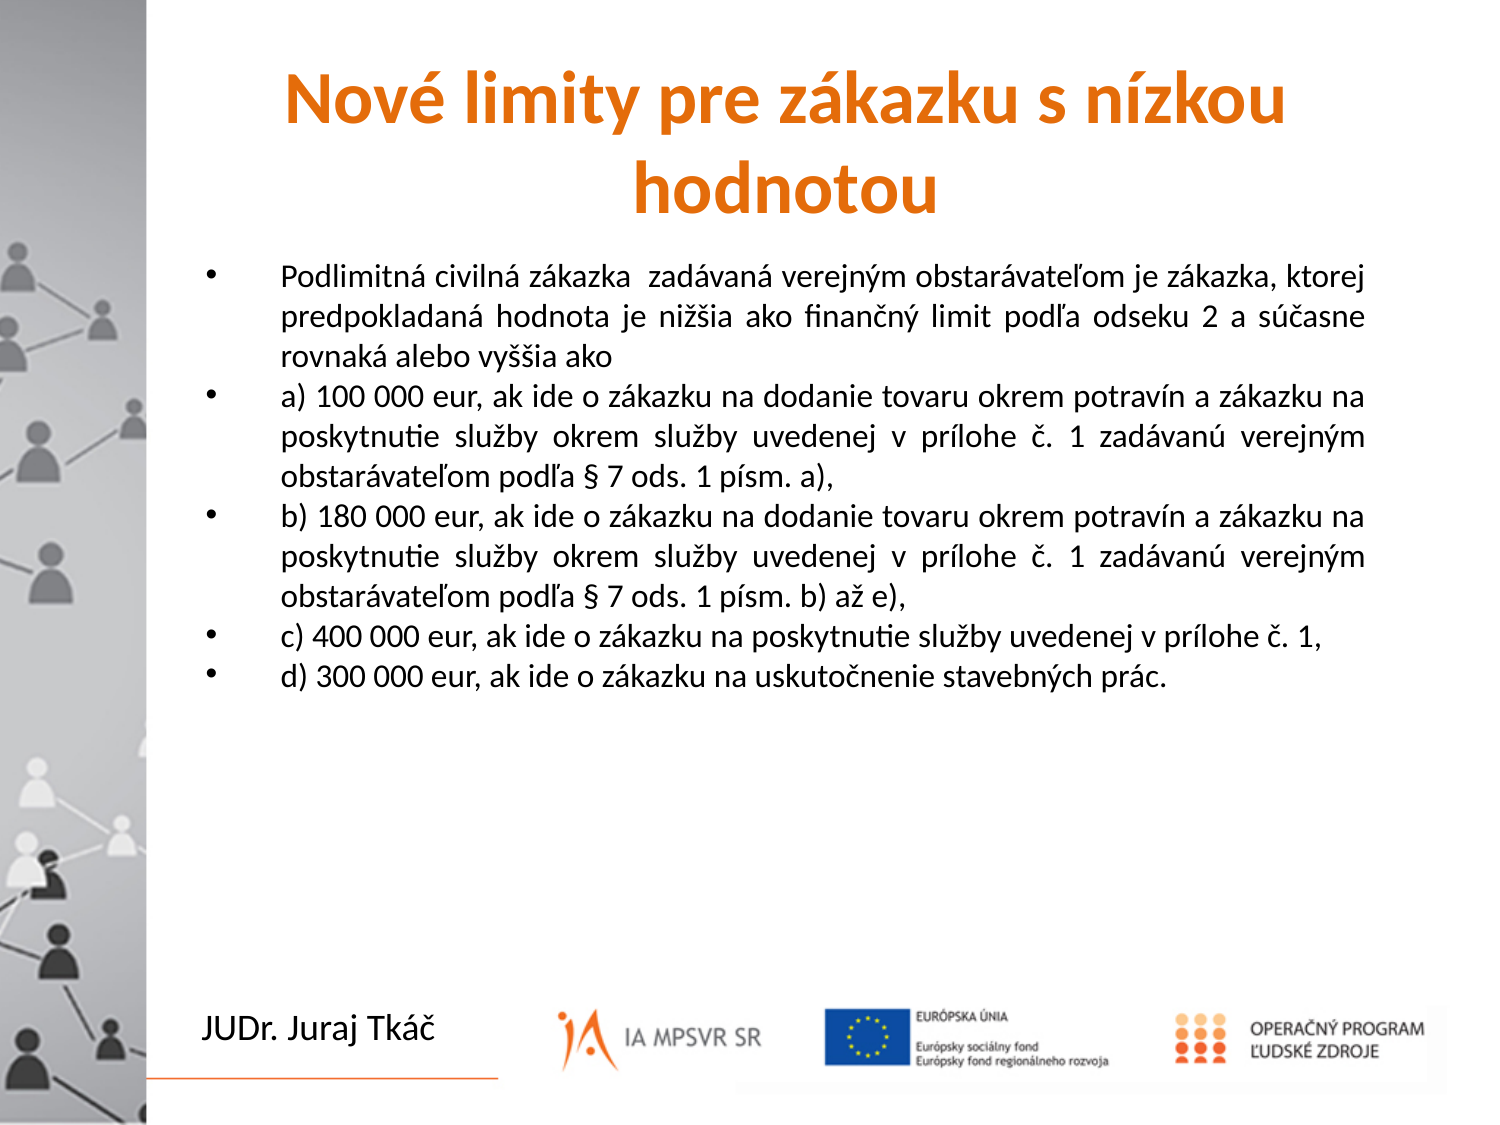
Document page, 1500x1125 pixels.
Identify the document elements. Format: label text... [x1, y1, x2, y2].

title Nové limity pre zákazku s nízkou hodnotou [147, 45, 1425, 233]
picture [0, 0, 1500, 1125]
text_box JUDr. Juraj Tkáč [186, 995, 541, 1056]
list To, čo je pred Vami i za Vami JE NIČ oproti tomu, čo je vo Vás. [167, 609, 1405, 1125]
text_box Podlimitná civilná zákazka zadávaná verejným obstarávateľom je zákazka, ktorej predpokladaná hodnota je nižšia ako finančný limit podľa odseku 2 a súčasne rovnaká alebo vyššia ako a) 100 000 eur, ak ide o zákazku na dodanie tovaru okrem potravín a zákazku na poskytnutie služby okrem služby uvedenej v prílohe č. 1 zadávanú verejným obstarávateľom podľa § 7 ods. 1 písm. a), b) 180 000 eur, ak ide o zákazku na dodanie tovaru okrem potravín a zákazku na poskytnutie služby okrem služby uvedenej v prílohe č. 1 zadávanú verejným obstarávateľom podľa § 7 ods. 1 písm. b) až e), c) 400 000 eur, ak ide o zákazku na poskytnutie služby uvedenej v prílohe č. 1, d) 300 000 eur, ak ide o zákazku na uskutočnenie stavebných prác. [190, 247, 1382, 739]
